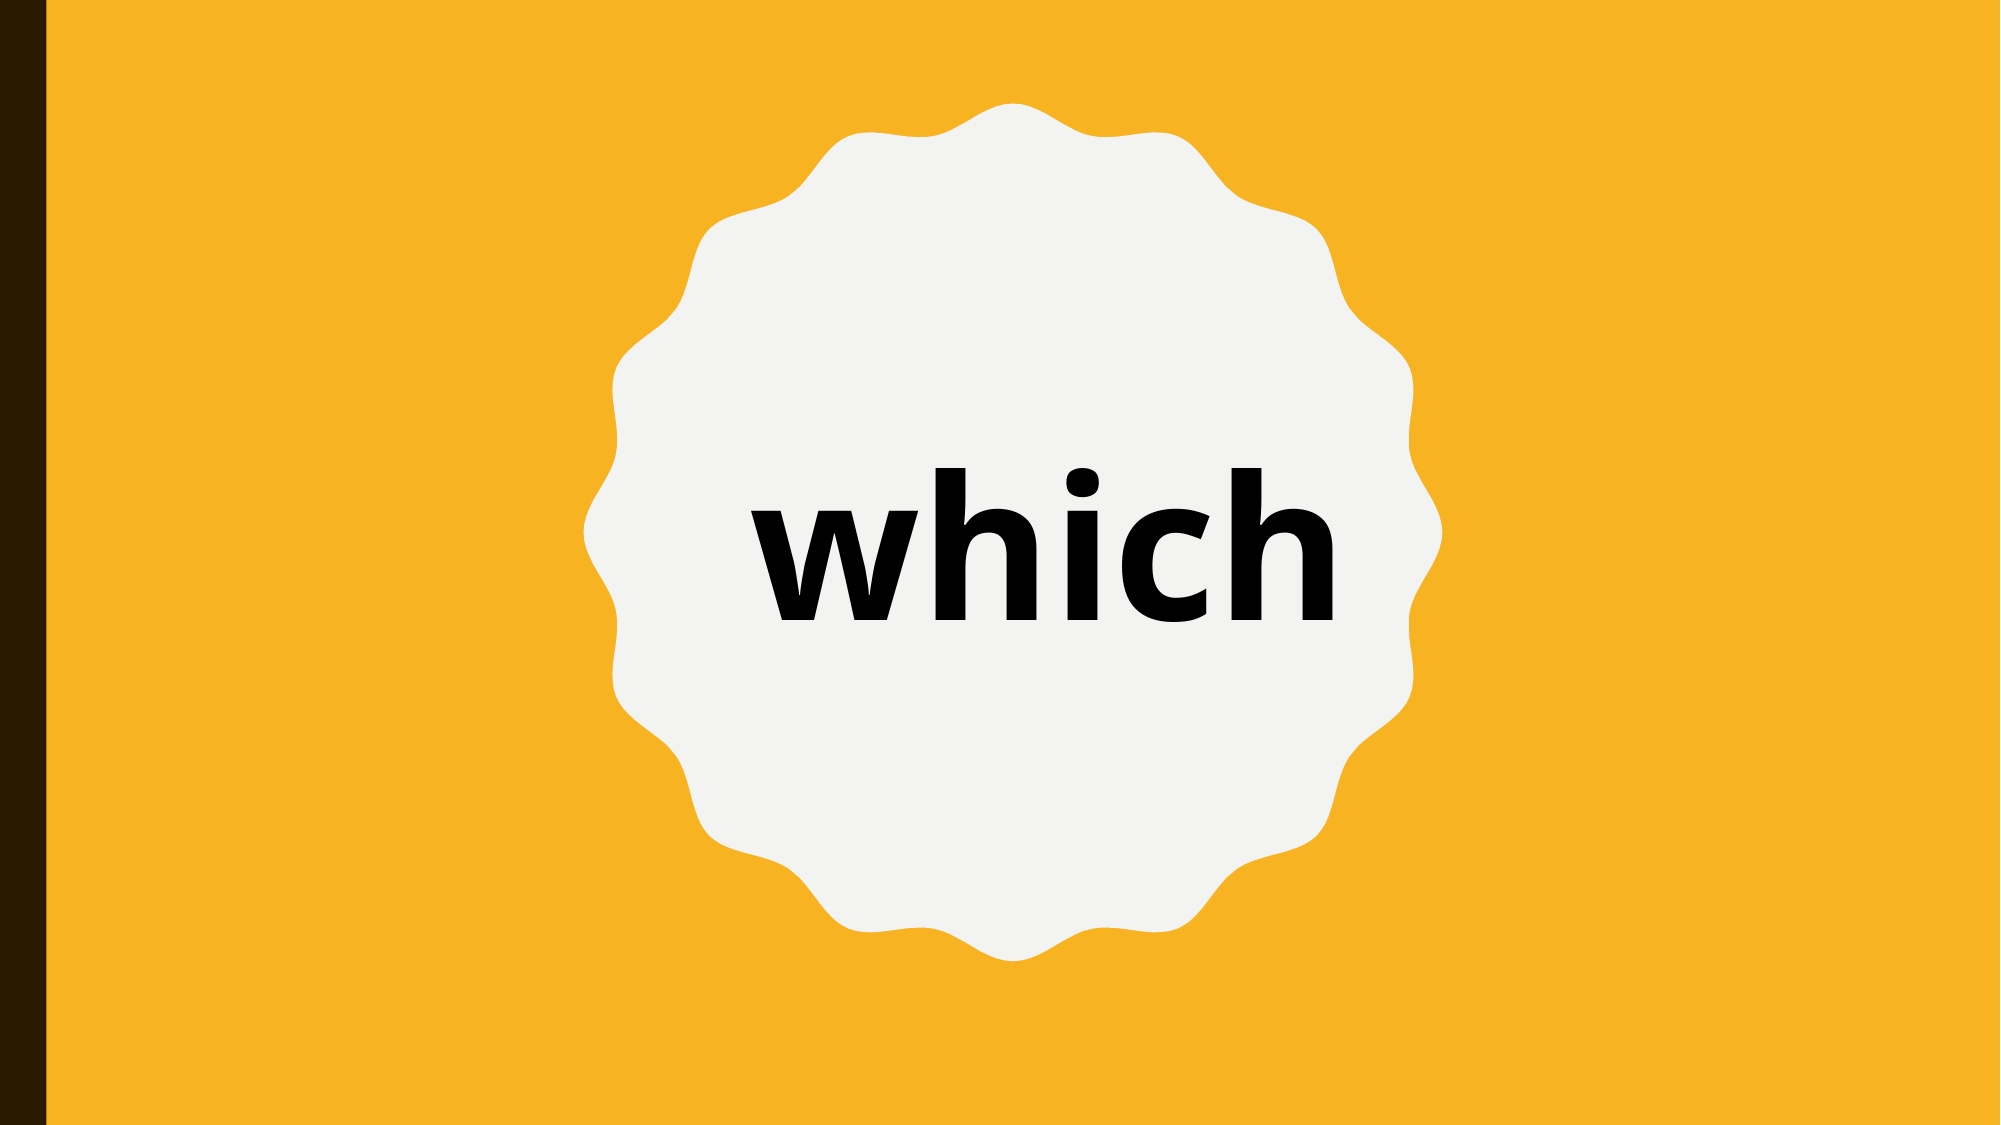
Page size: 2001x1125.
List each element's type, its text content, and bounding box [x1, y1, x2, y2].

text_box which [735, 412, 1440, 668]
